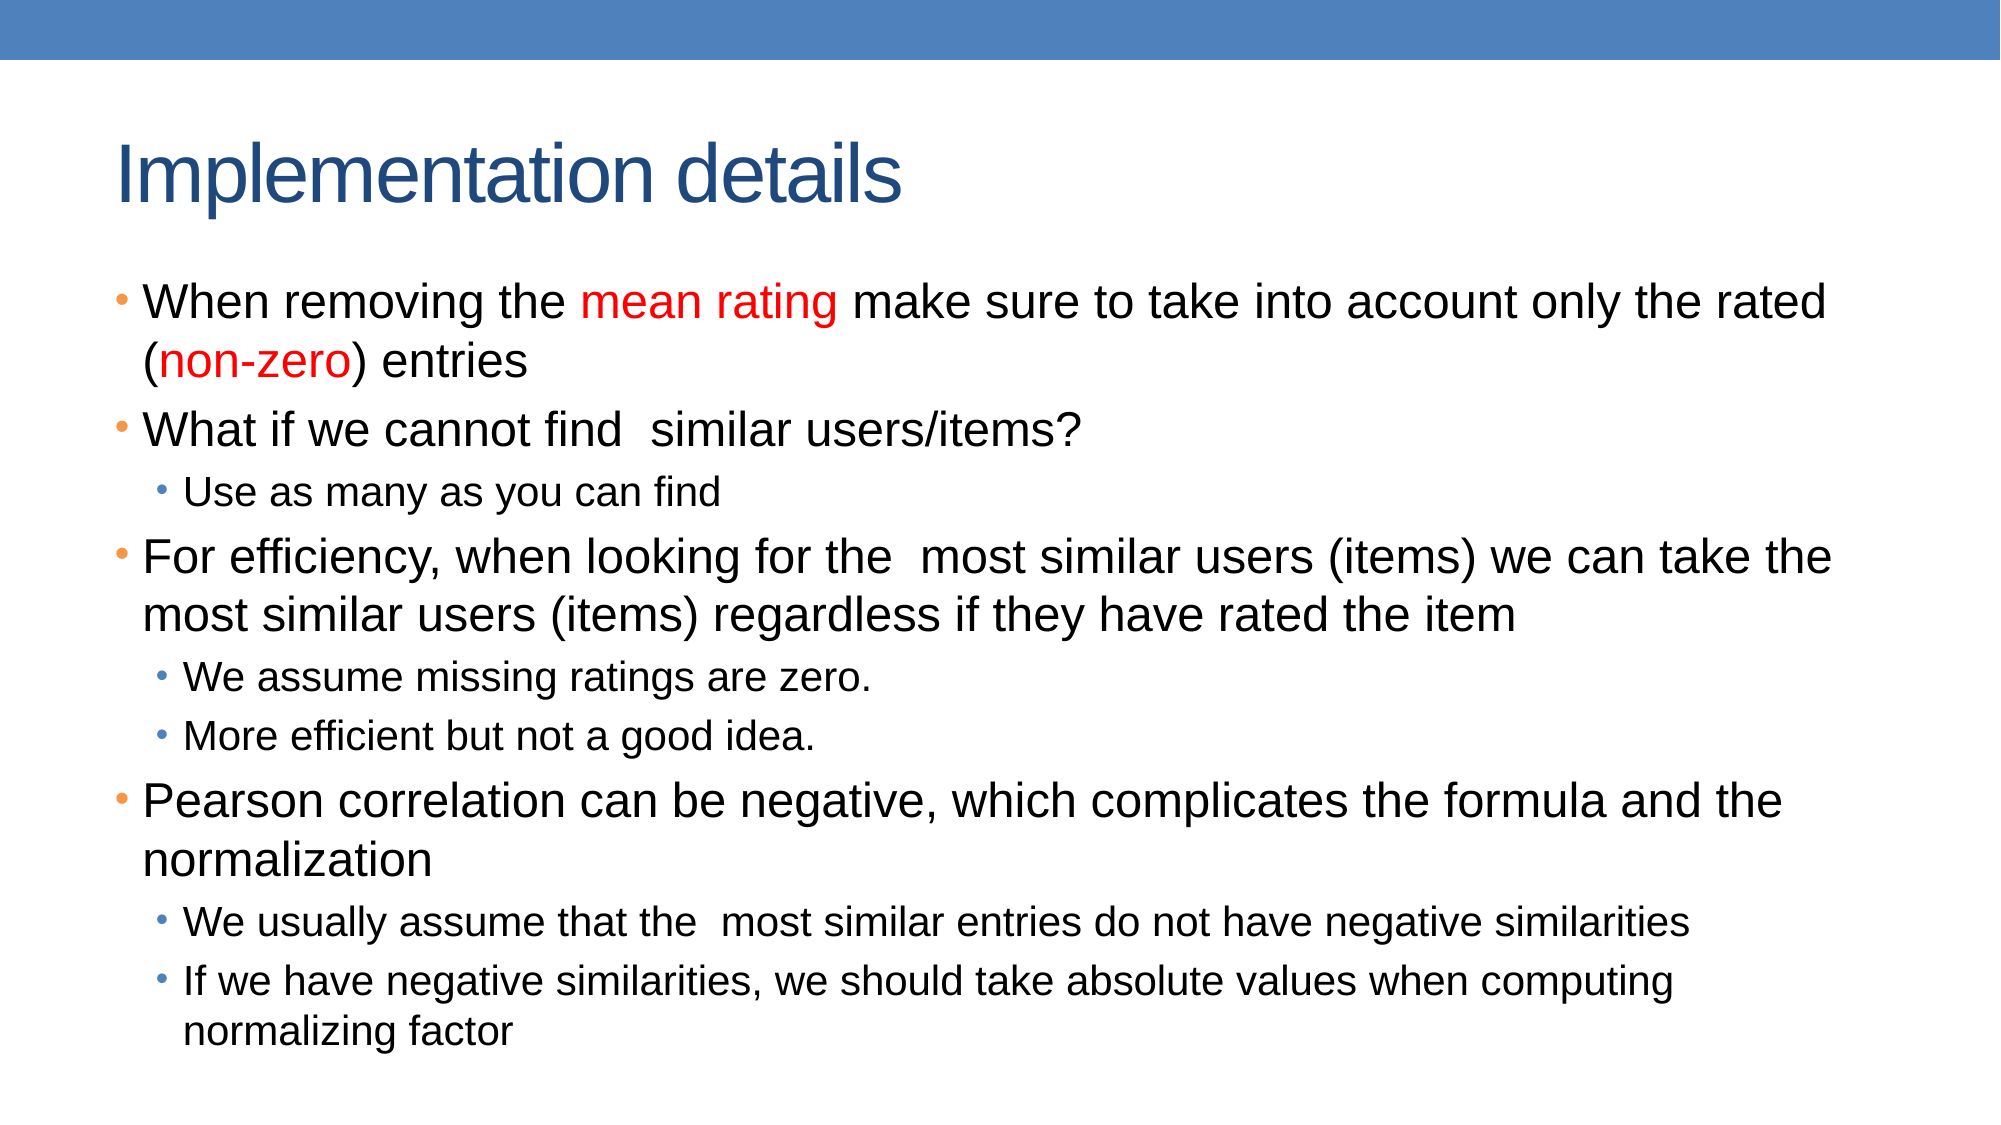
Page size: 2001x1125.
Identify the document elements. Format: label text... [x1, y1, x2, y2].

title Implementation details [99, 87, 1900, 250]
